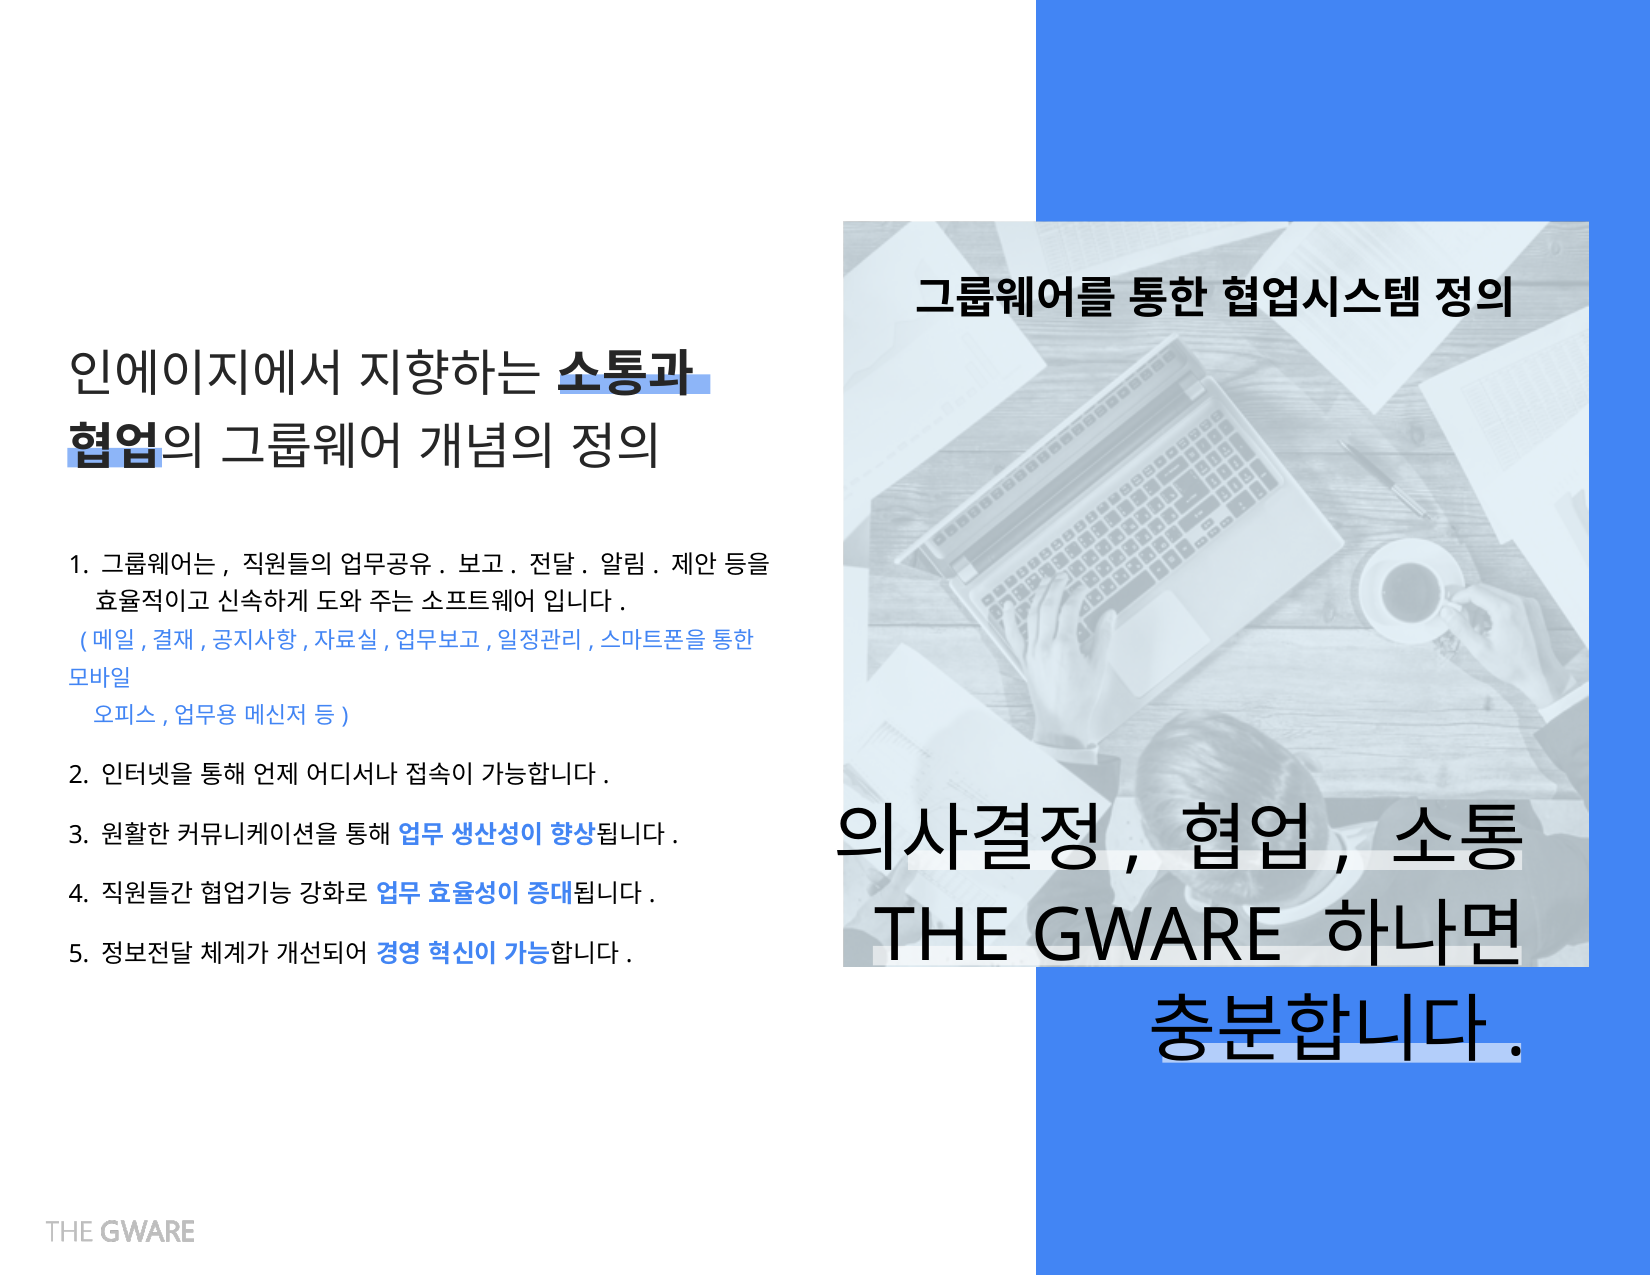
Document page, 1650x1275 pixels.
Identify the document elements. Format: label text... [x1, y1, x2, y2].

picture [843, 221, 1589, 967]
text_box 인에이지에서 지향하는 소통과 협업의 그룹웨어 개념의 정의 [53, 321, 780, 482]
text_box 의사결정, 협업, 소통 THE GWARE 하나면 충분합니다. [818, 775, 1541, 1078]
picture [45, 1220, 194, 1242]
text_box 1. 그룹웨어는, 직원들의 업무공유. 보고. 전달. 알림. 제안 등을 효율적이고 신속하게 도와 주는 소프트웨어 입니다. (메일,결재,공지사항,자료실,업무보고,일정관리,스마트폰을 통한 모바일 오피스,업무용 메신저 등) 2. 인터넷을 통해 언제 어디서나 접속이 가능합니다. 3. 원활한 커뮤니케이션을 통해 업무 생산성이 향상됩니다. 4. 직원들간 협업기능 강화로 업무 효율성이 증대됩니다. 5. 정보전달 체계가 개선되어 경영 혁신이 가능합니다. [53, 533, 799, 976]
text_box [1035, 0, 1650, 1275]
